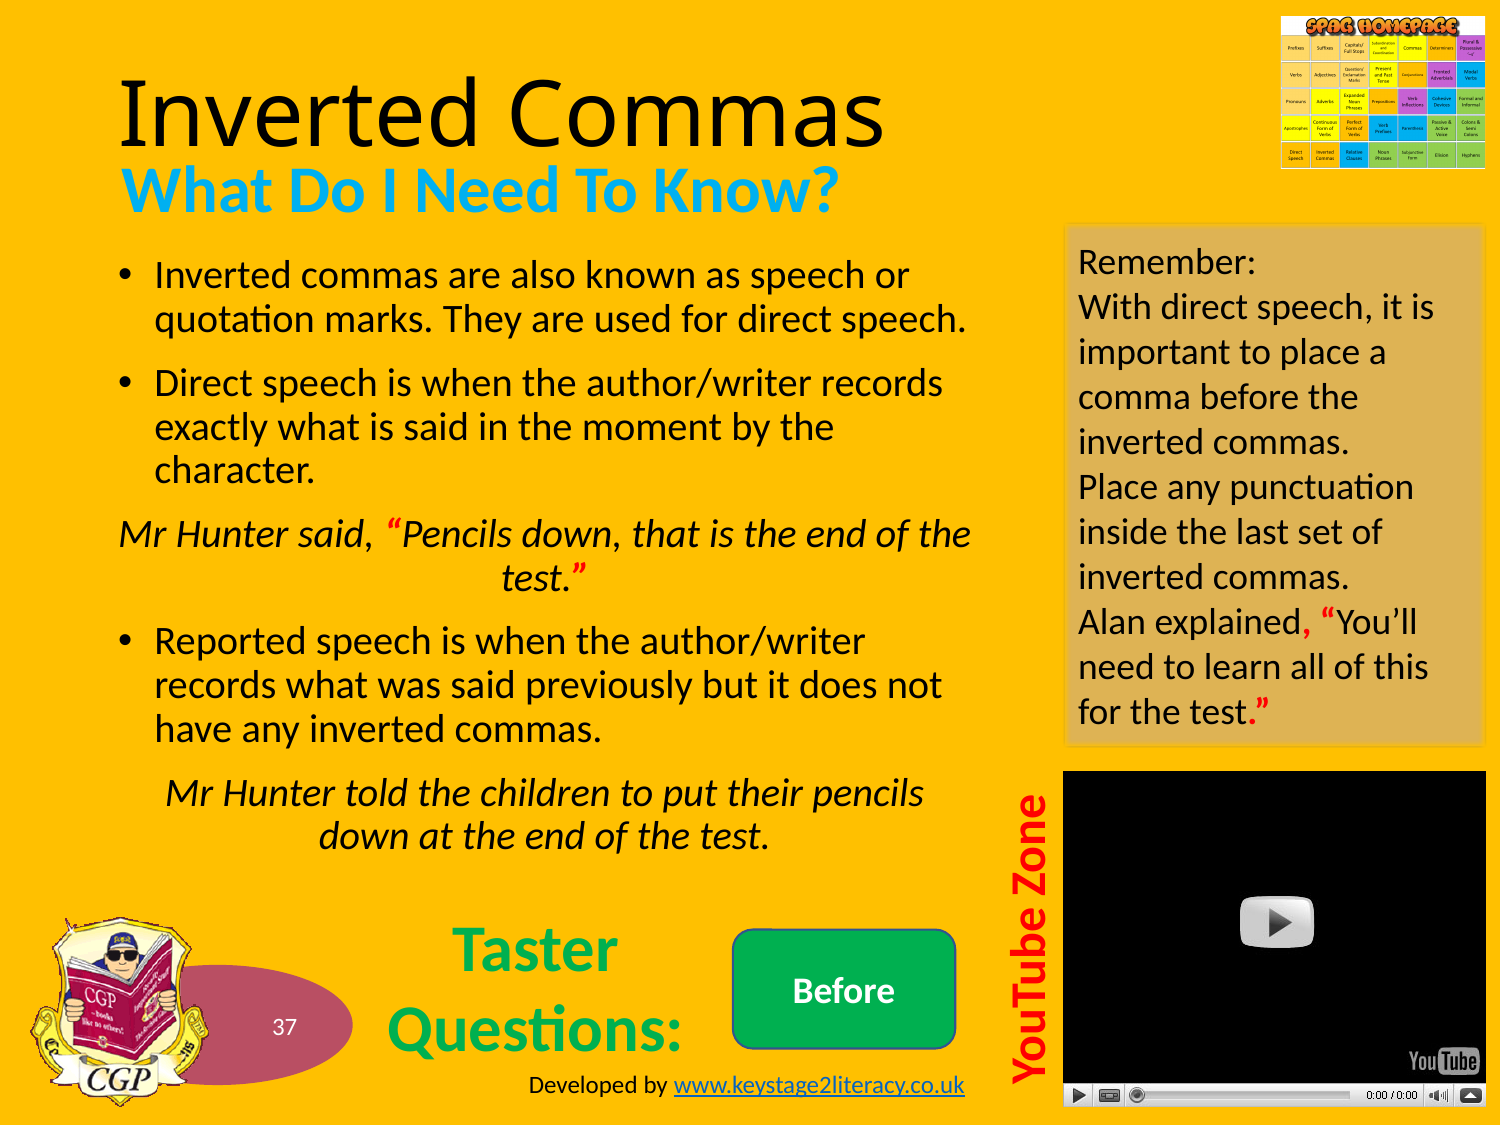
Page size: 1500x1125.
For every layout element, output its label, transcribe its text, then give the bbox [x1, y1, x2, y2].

text_box Developed by www.keystage2literacy.co.uk [367, 1061, 987, 1106]
list Inverted commas are also known as speech or quotation marks. They are used for direct speech. Direct speech is when the author/writer records exactly what is said in the moment by the character. Mr Hunter said, “Pencils down, that is the end of the test.” Reported speech is when the author/writer records what was said previously but it does not have any inverted commas. Mr Hunter told the children to put their pencils down at the end of the test. [103, 246, 988, 905]
text_box Before [731, 928, 957, 1050]
title Inverted Commas [103, 59, 1397, 175]
text_box YouTube Zone [987, 765, 1063, 1114]
text_box Remember: With direct speech, it is important to place a comma before the inverted commas. Place any punctuation inside the last set of inverted commas. Alan explained, “You’ll need to learn all of this for the test.” [1071, 230, 1479, 741]
picture [29, 917, 209, 1107]
text_box Taster Questions: [371, 896, 701, 1072]
picture [1063, 771, 1486, 1107]
text_box 37 [209, 964, 353, 1086]
picture [1280, 16, 1486, 169]
text_box What Do I Need To Know? [106, 137, 858, 233]
